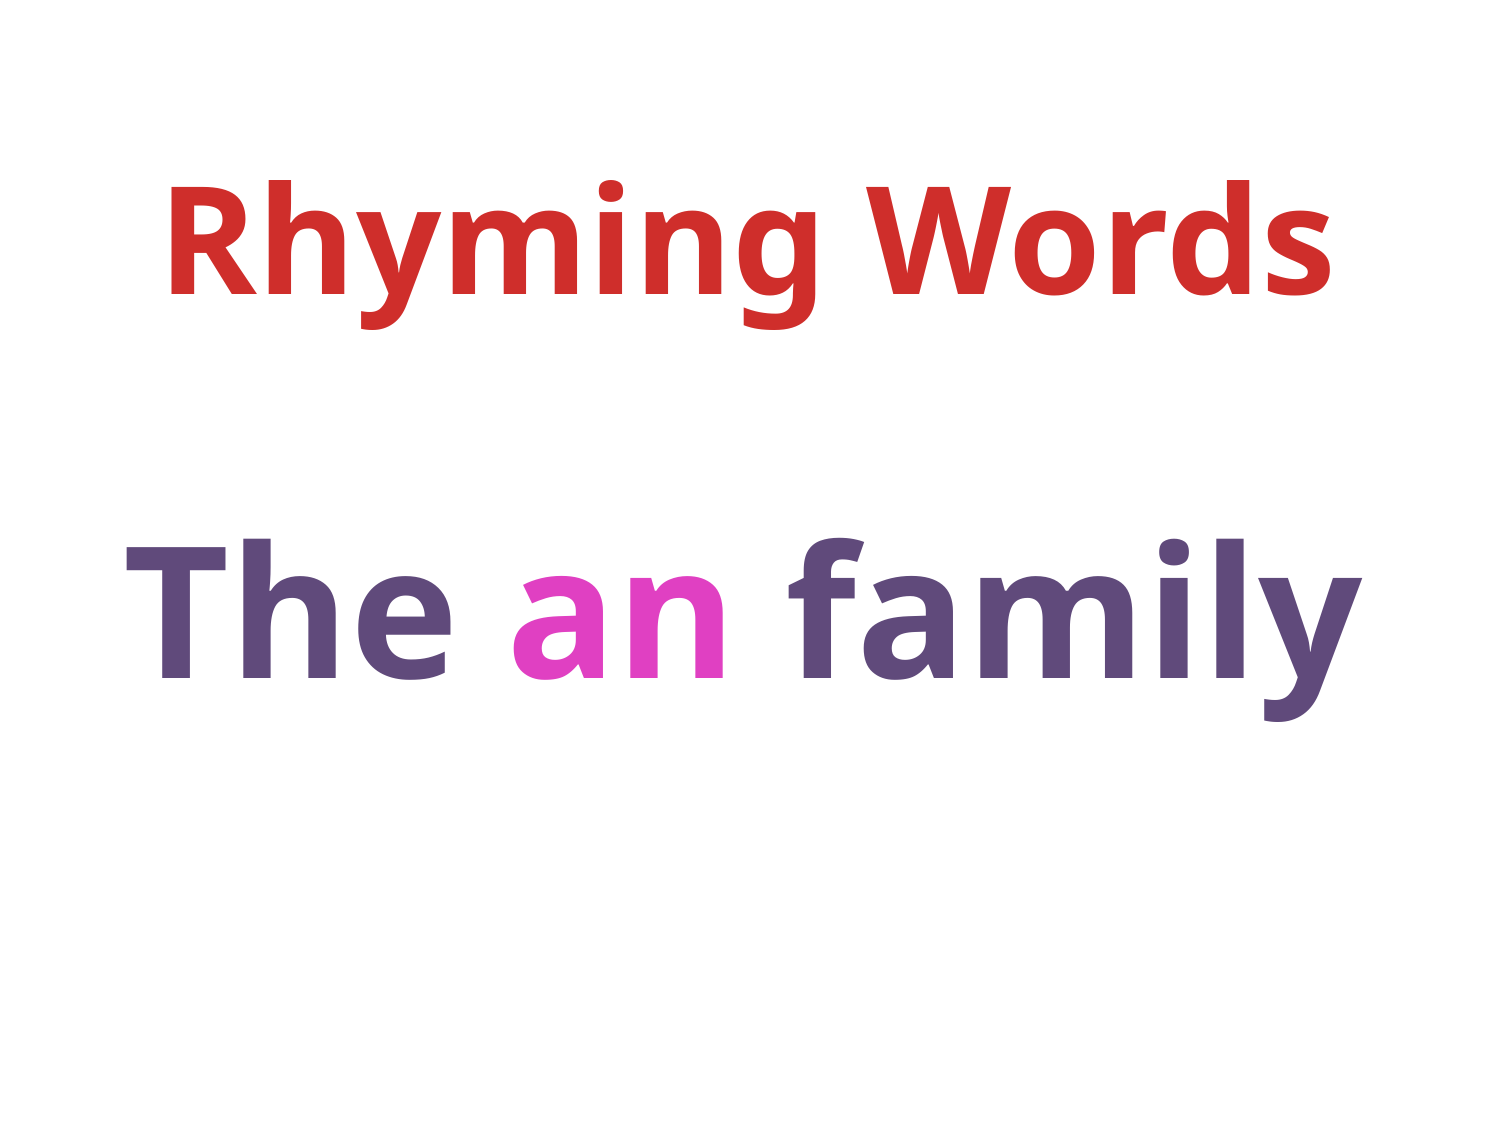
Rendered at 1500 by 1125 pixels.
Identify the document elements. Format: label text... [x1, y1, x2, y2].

text_box Rhyming Words [143, 137, 1352, 333]
text_box The an family [108, 487, 1379, 723]
